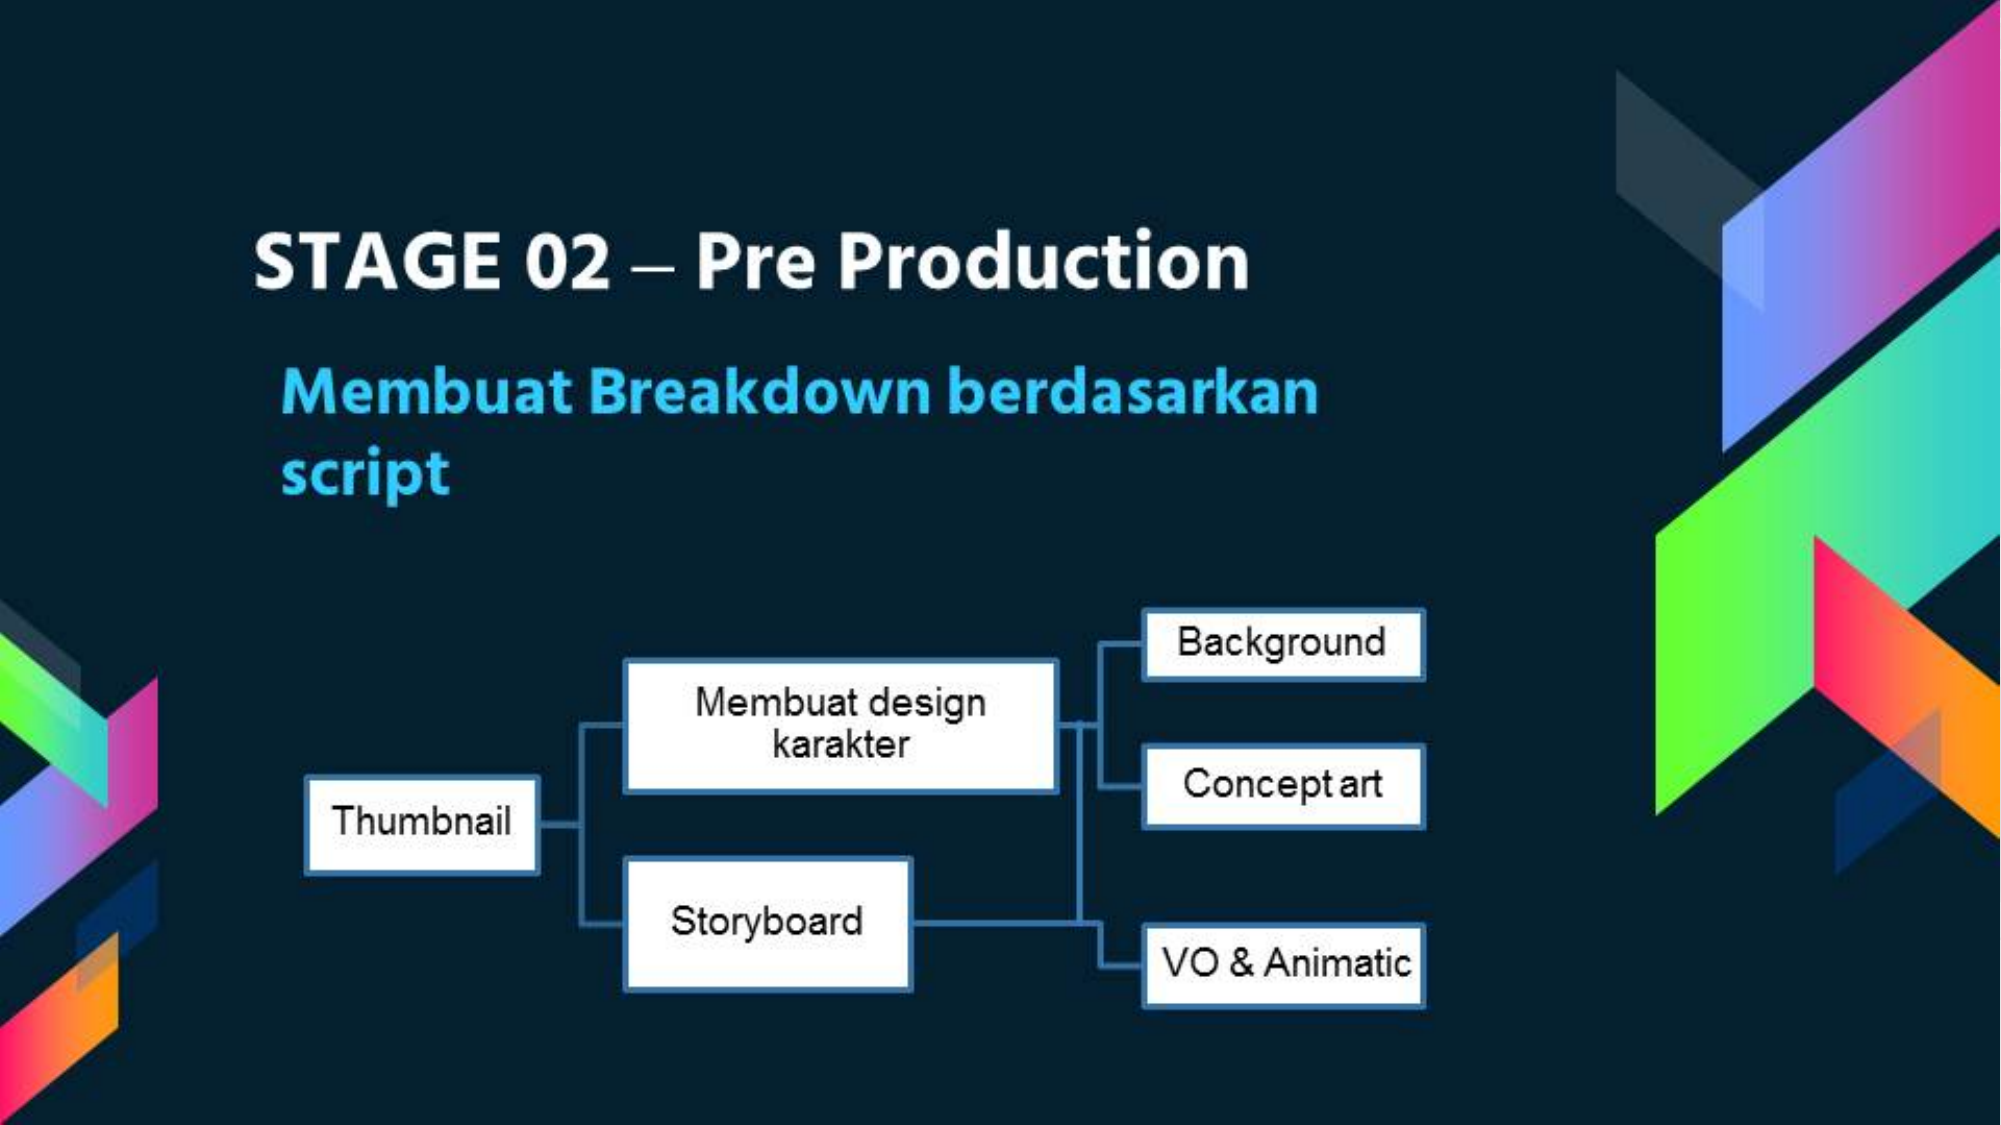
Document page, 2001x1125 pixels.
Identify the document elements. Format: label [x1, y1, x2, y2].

list [0, 0, 2000, 1125]
